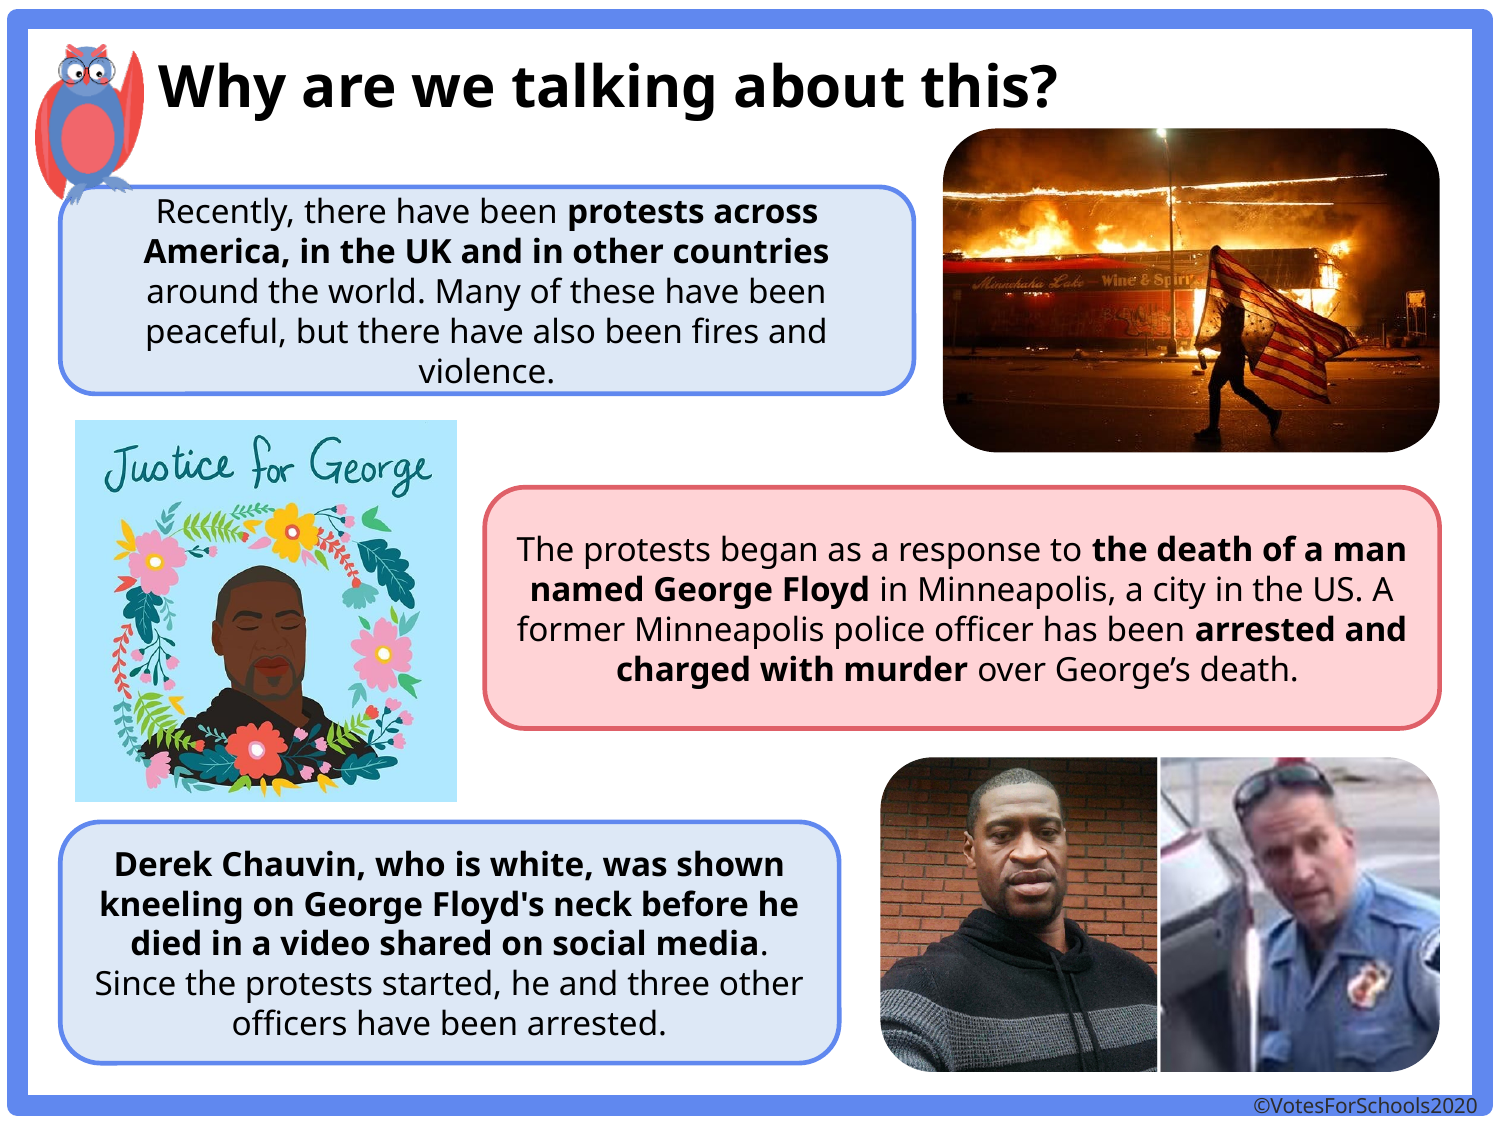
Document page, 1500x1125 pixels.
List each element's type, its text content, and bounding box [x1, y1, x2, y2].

text_box Derek Chauvin, who is white, was shown kneeling on George Floyd's neck before he died in a video shared on social media. Since the protests started, he and three other officers have been arrested. [59, 820, 841, 1065]
text_box The protests began as a response to the death of a man named George Floyd in Minneapolis, a city in the US. A former Minneapolis police officer has been arrested and charged with murder over George’s death. [483, 486, 1441, 730]
picture [942, 128, 1440, 453]
picture [880, 757, 1440, 1073]
text_box Why are we talking about this? [144, 41, 1357, 144]
text_box Recently, there have been protests across America, in the UK and in other countries around the world. Many of these have been peaceful, but there have also been fires and violence. [59, 186, 915, 395]
picture [75, 420, 457, 803]
picture [35, 44, 144, 207]
